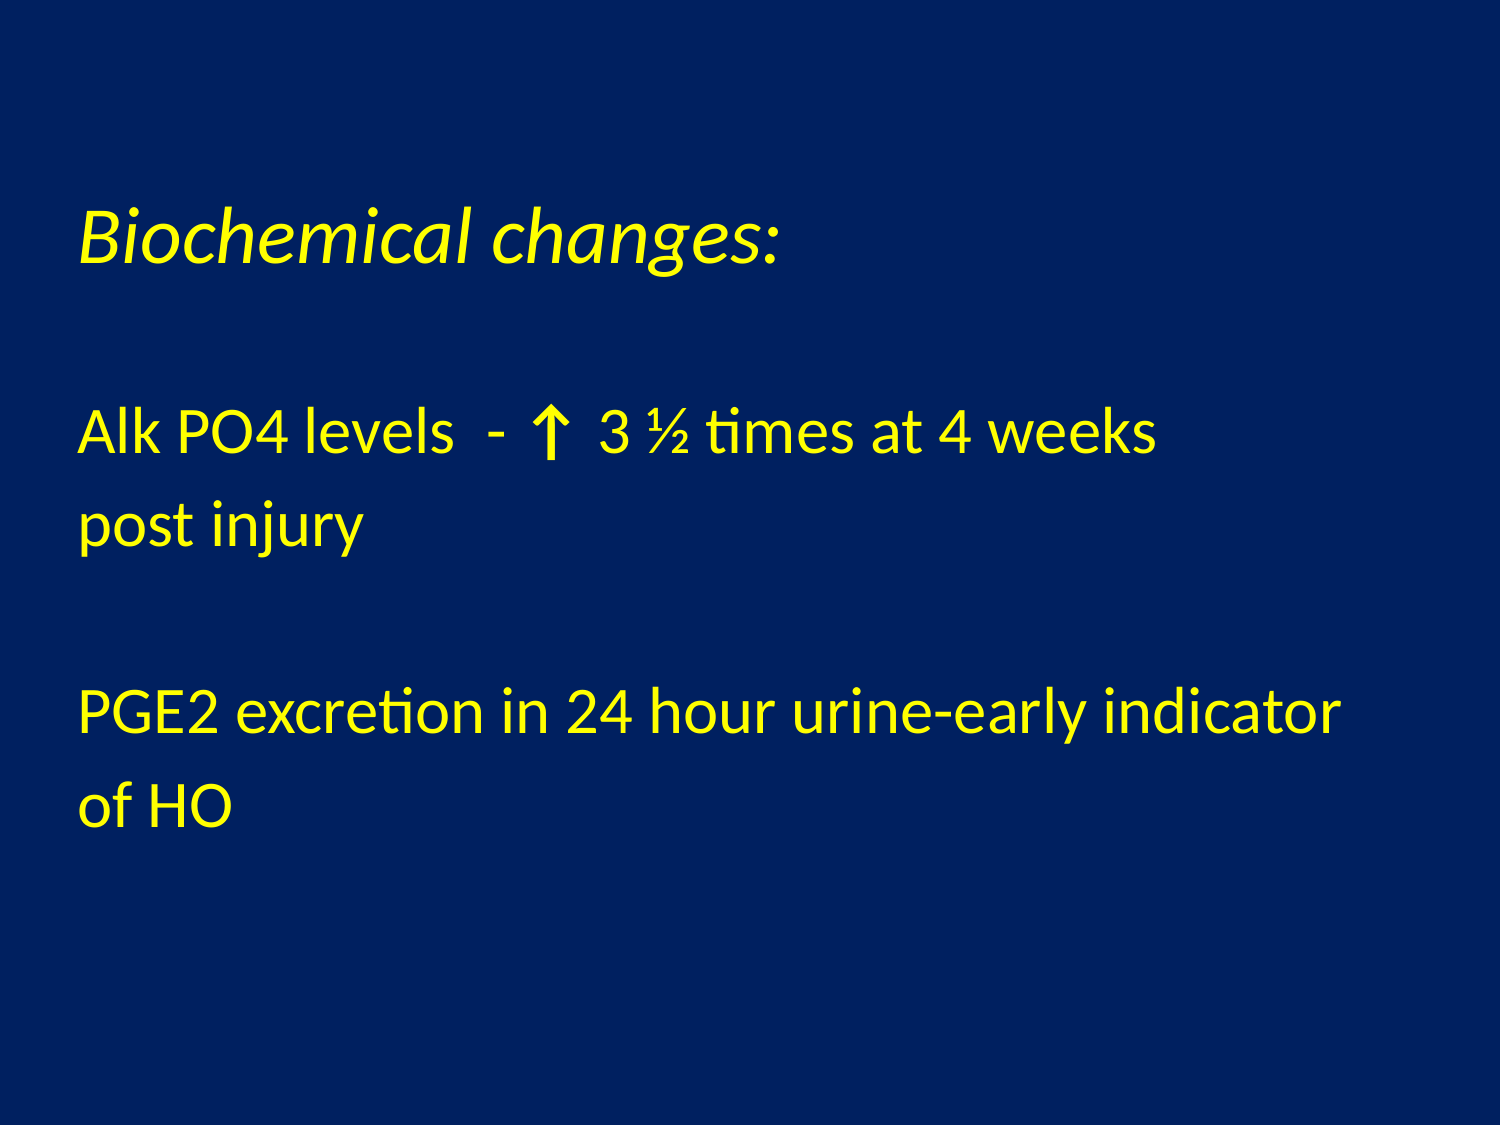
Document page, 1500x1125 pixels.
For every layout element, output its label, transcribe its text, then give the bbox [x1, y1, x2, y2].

list Biochemical changes: Alk PO4 levels - ↑ 3 ½ times at 4 weeks post injury PGE2 excretion in 24 hour urine-early indicator of HO [62, 174, 1413, 1075]
